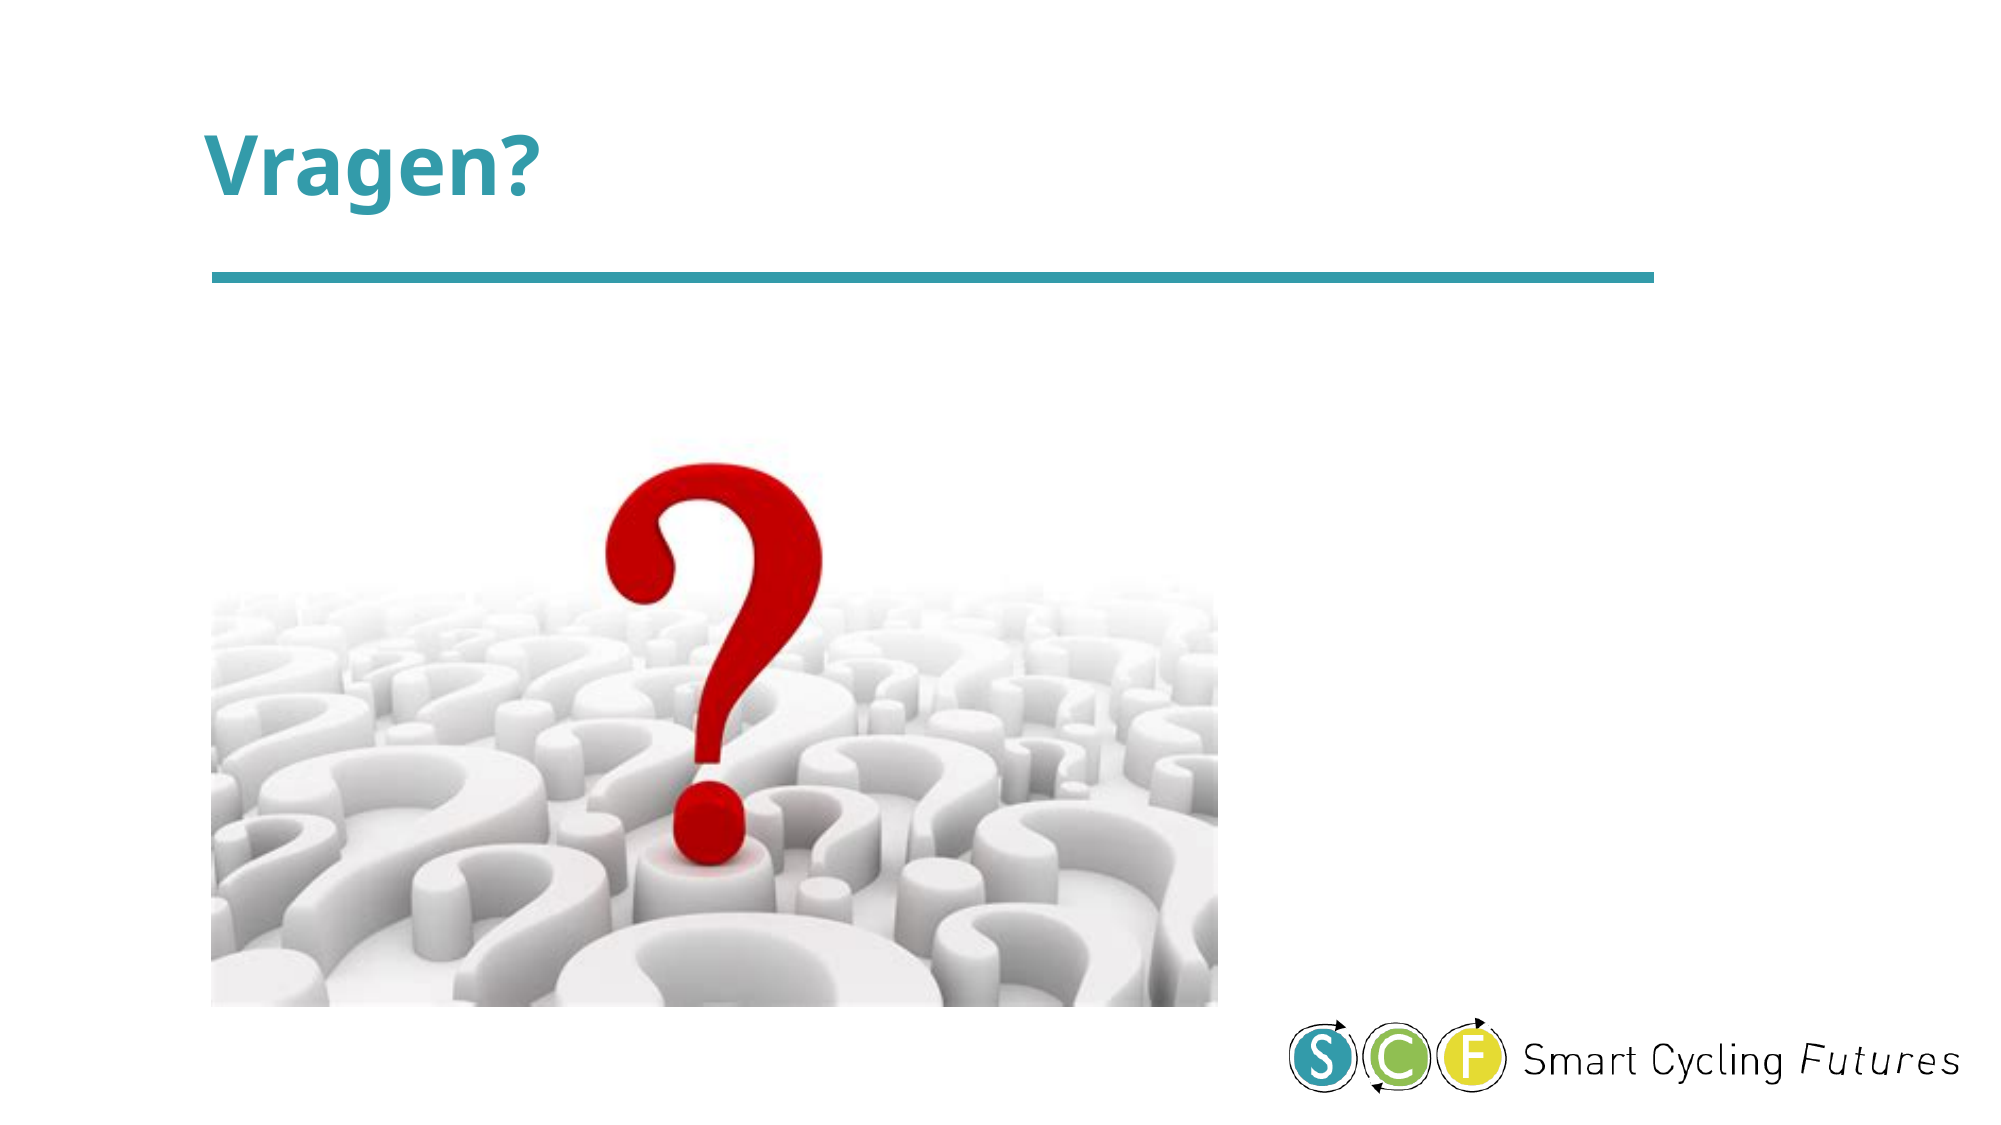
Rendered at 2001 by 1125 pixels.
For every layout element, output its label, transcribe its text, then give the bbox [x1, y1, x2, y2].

title Vragen? [189, 59, 1641, 278]
picture [1279, 993, 2000, 1110]
picture [211, 337, 1218, 1007]
